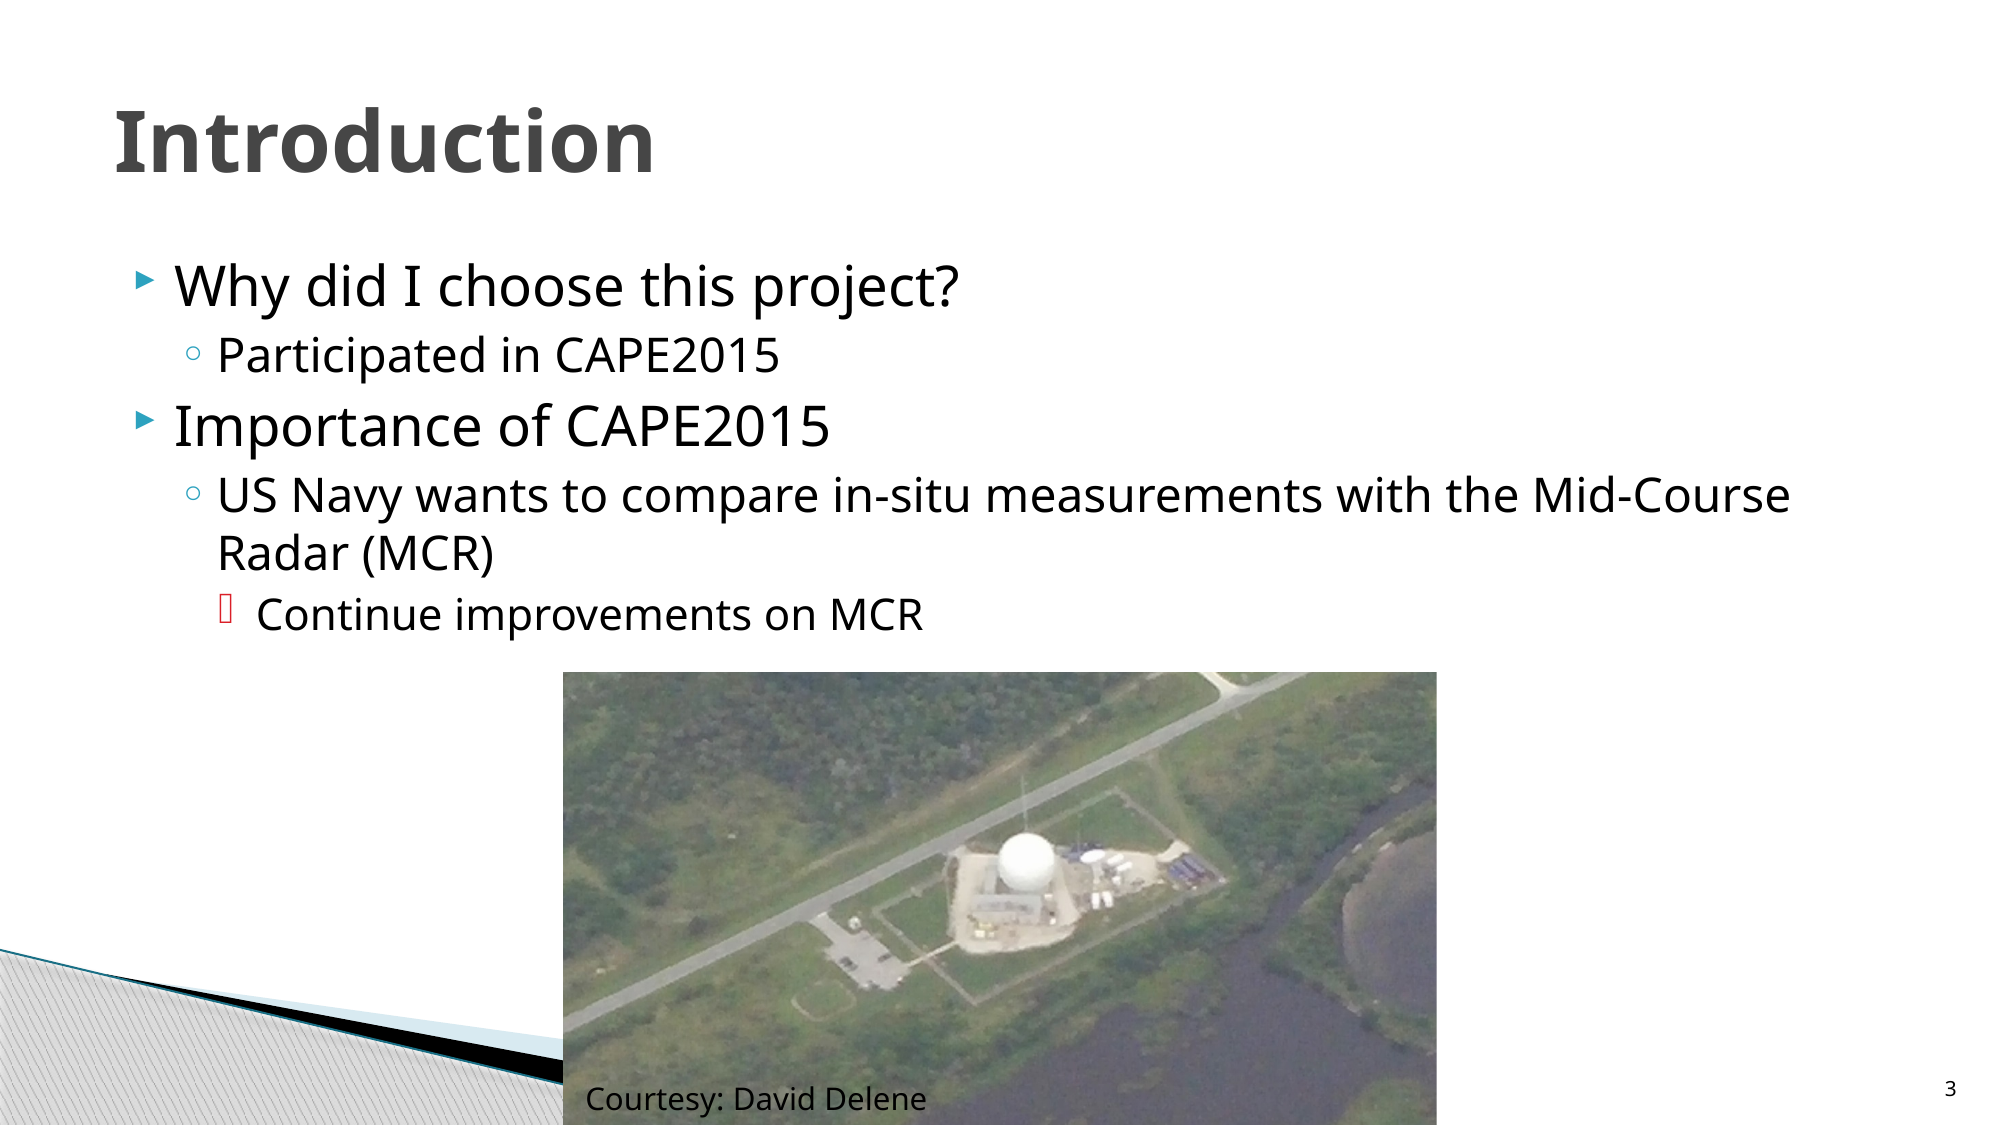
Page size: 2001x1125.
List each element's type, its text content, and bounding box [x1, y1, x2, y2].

list Why did I choose this project? Participated in CAPE2015 Importance of CAPE2015 US Navy wants to compare in-situ measurements with the Mid-Course Radar (MCR) Continue improvements on MCR [99, 243, 1900, 986]
picture [562, 672, 1437, 1125]
title Introduction [99, 45, 1900, 233]
slide_number 3 [1891, 1051, 1972, 1112]
